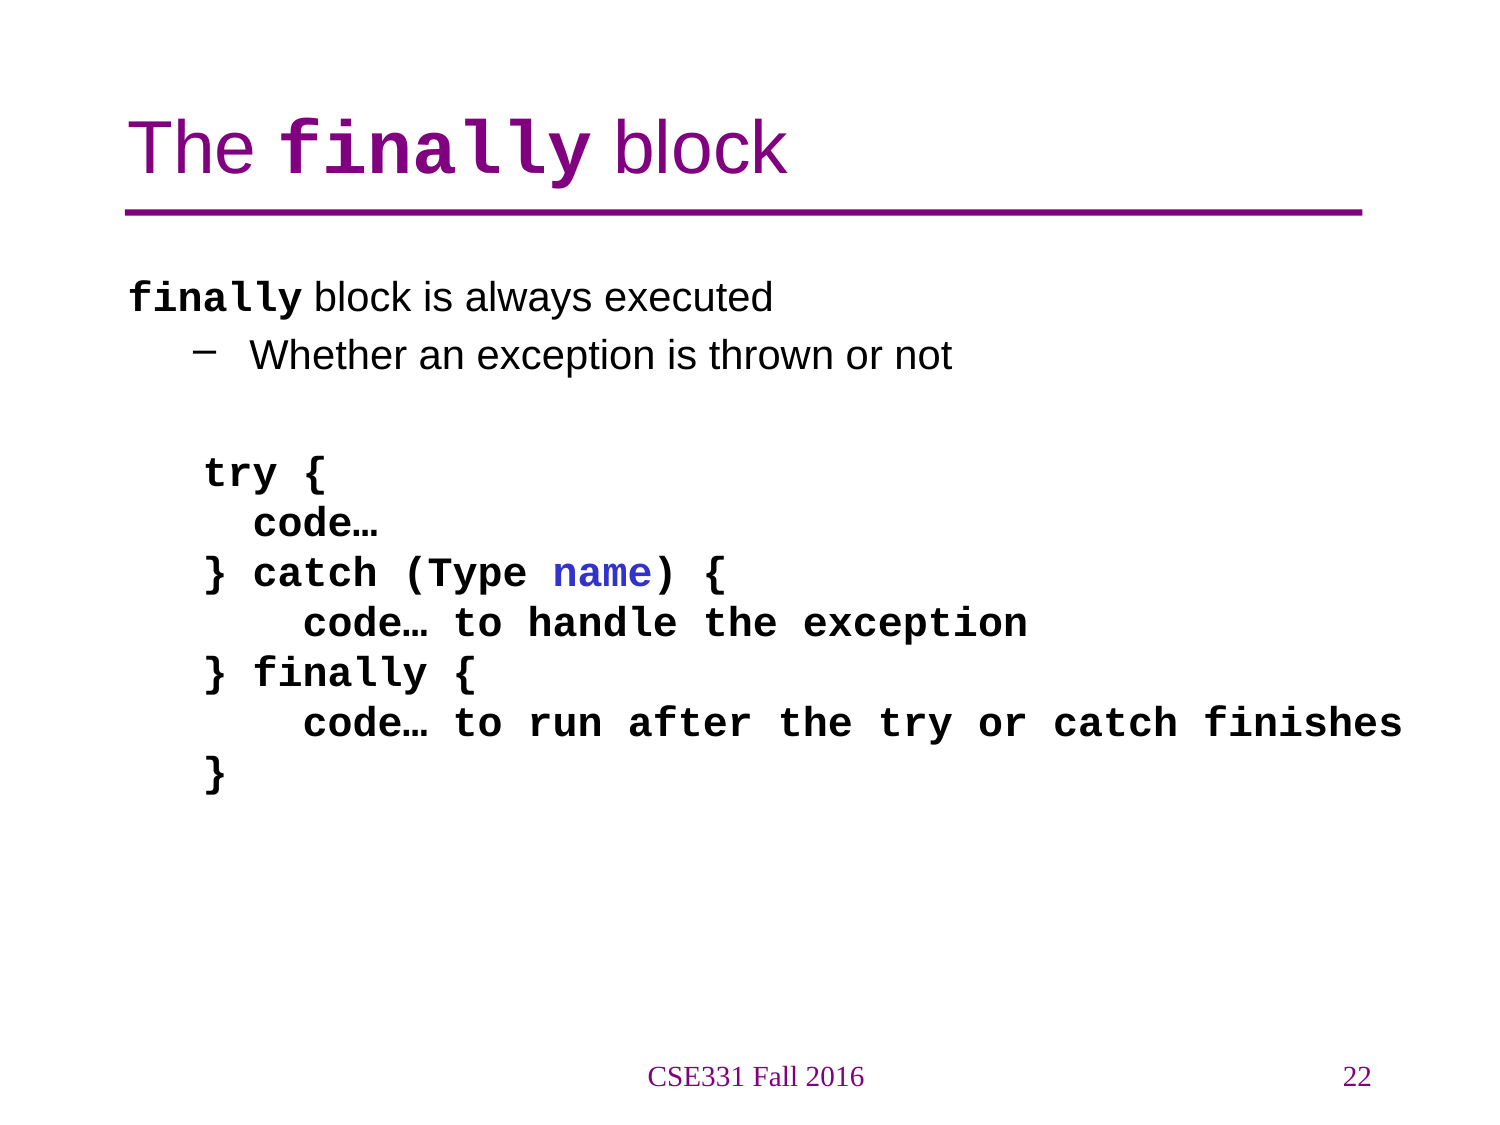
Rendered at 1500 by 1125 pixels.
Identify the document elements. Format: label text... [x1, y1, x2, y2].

list finally block is always executed Whether an exception is thrown or not try { code… } catch (Type name) { code… to handle the exception } finally { code… to run after the try or catch finishes } [112, 262, 1450, 1000]
title The finally block [112, 50, 1388, 238]
slide_number 22 [1074, 1049, 1388, 1125]
footer CSE331 Fall 2016 [474, 1049, 1038, 1125]
